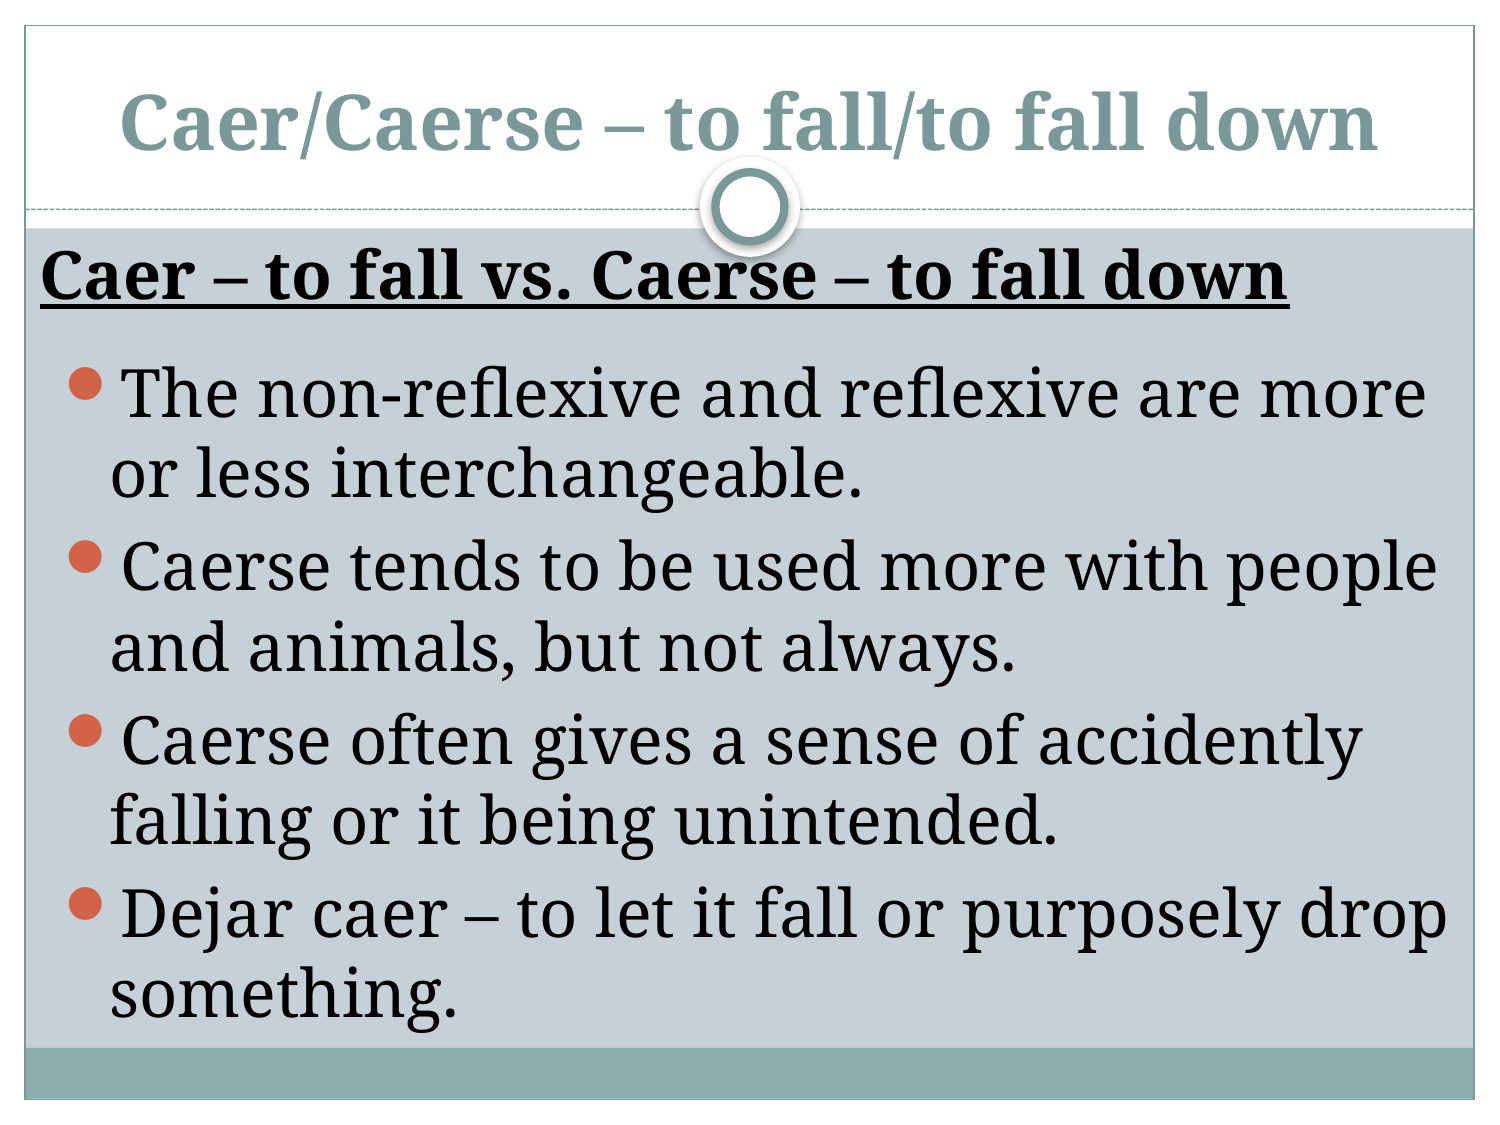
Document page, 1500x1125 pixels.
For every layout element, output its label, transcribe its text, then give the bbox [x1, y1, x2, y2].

text_box The non-reflexive and reflexive are more or less interchangeable. Caerse tends to be used more with people and animals, but not always. Caerse often gives a sense of accidently falling or it being unintended. Dejar caer – to let it fall or purposely drop something. [49, 343, 1500, 1104]
title Caer/Caerse – to fall/to fall down [49, 49, 1450, 174]
text_box Caer – to fall vs. Caerse – to fall down [24, 224, 1450, 414]
